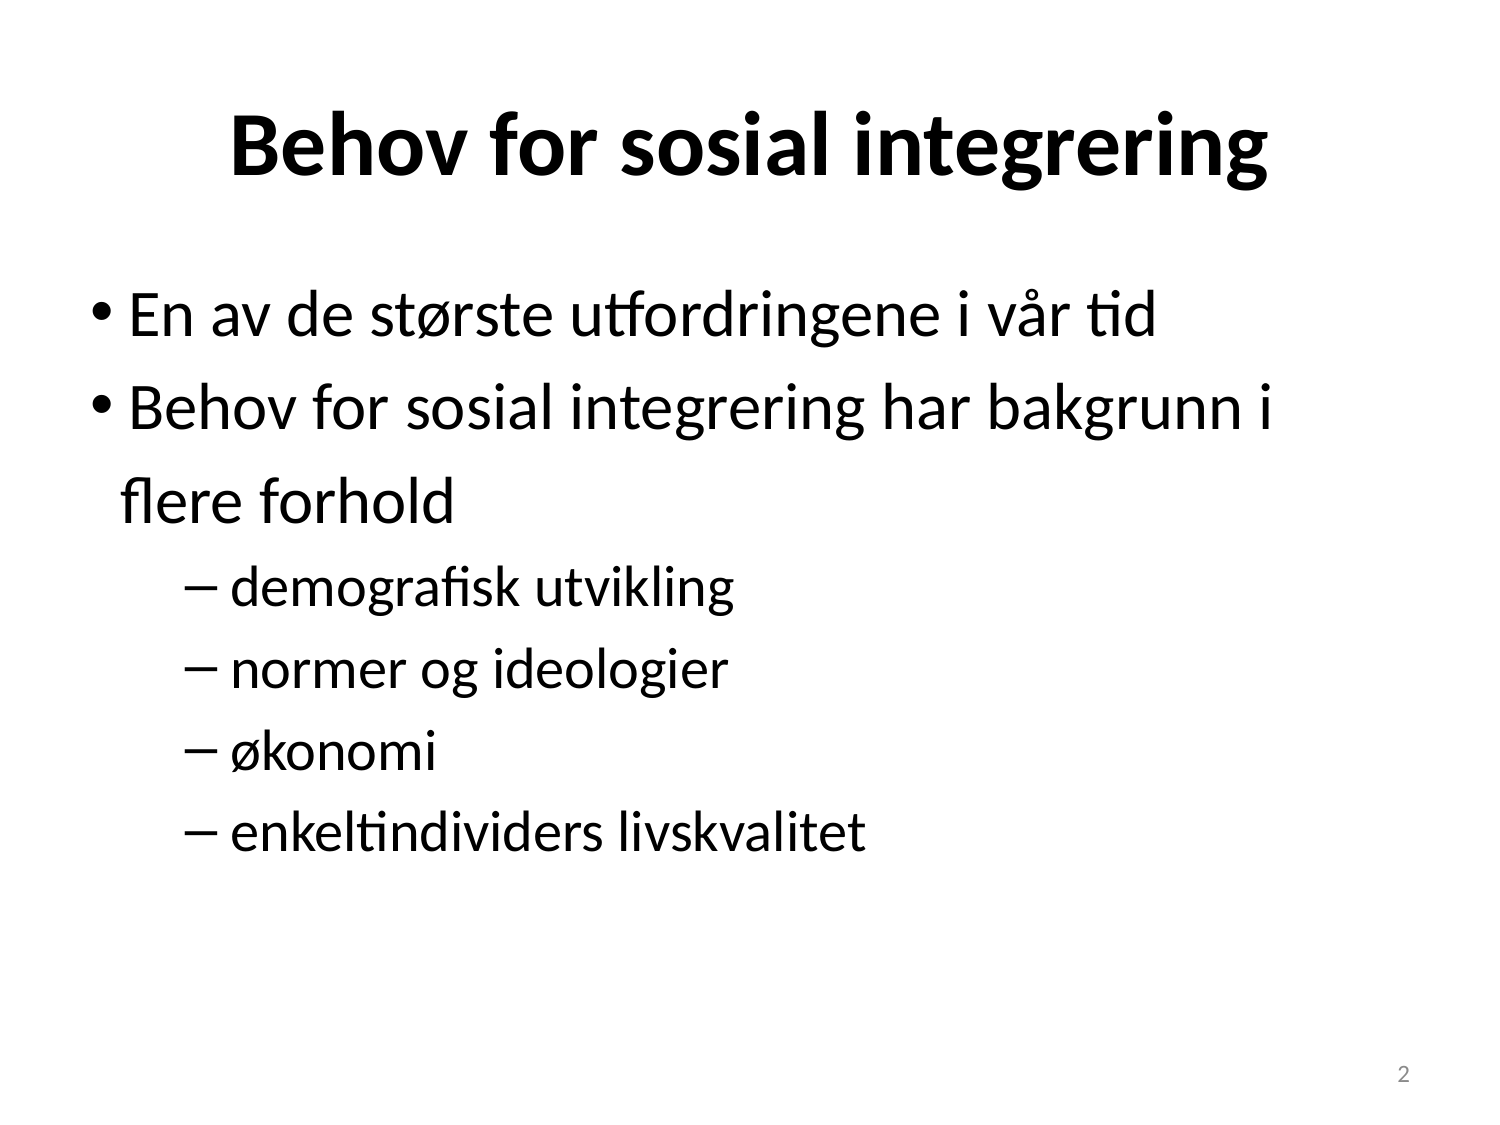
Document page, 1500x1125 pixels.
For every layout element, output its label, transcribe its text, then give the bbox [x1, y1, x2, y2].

slide_number 2 [1074, 1042, 1425, 1103]
title Behov for sosial integrering [75, 45, 1425, 233]
list En av de største utfordringene i vår tid Behov for sosial integrering har bakgrunn i flere forhold demografisk utvikling normer og ideologier økonomi enkeltindividers livskvalitet [75, 262, 1425, 1005]
